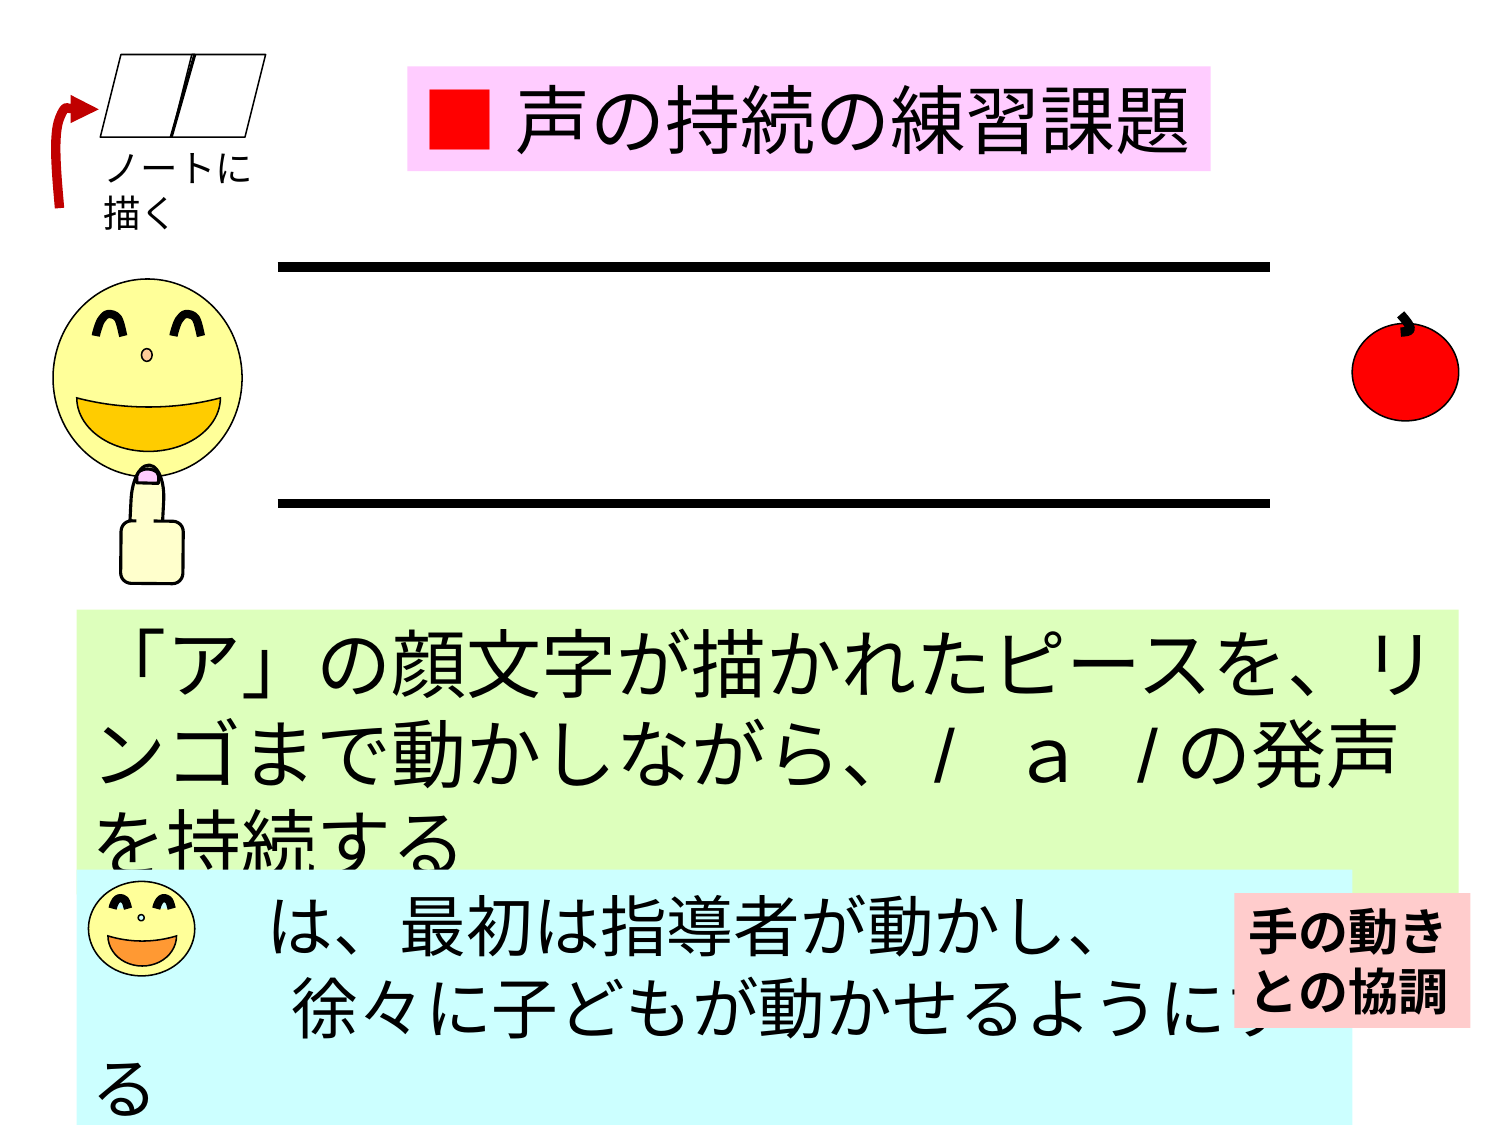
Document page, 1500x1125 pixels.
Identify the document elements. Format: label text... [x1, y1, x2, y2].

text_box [52, 54, 302, 209]
text_box 「ア」の顔文字が描かれたピースを、リンゴまで動かしながら、/ ａ /の発声を持続する [76, 609, 1459, 893]
text_box 手の動きとの協調 [1357, 893, 1471, 1028]
text_box ■声の持続の練習課題 [407, 66, 1211, 172]
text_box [1351, 314, 1459, 422]
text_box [76, 869, 1353, 1057]
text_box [52, 278, 243, 581]
